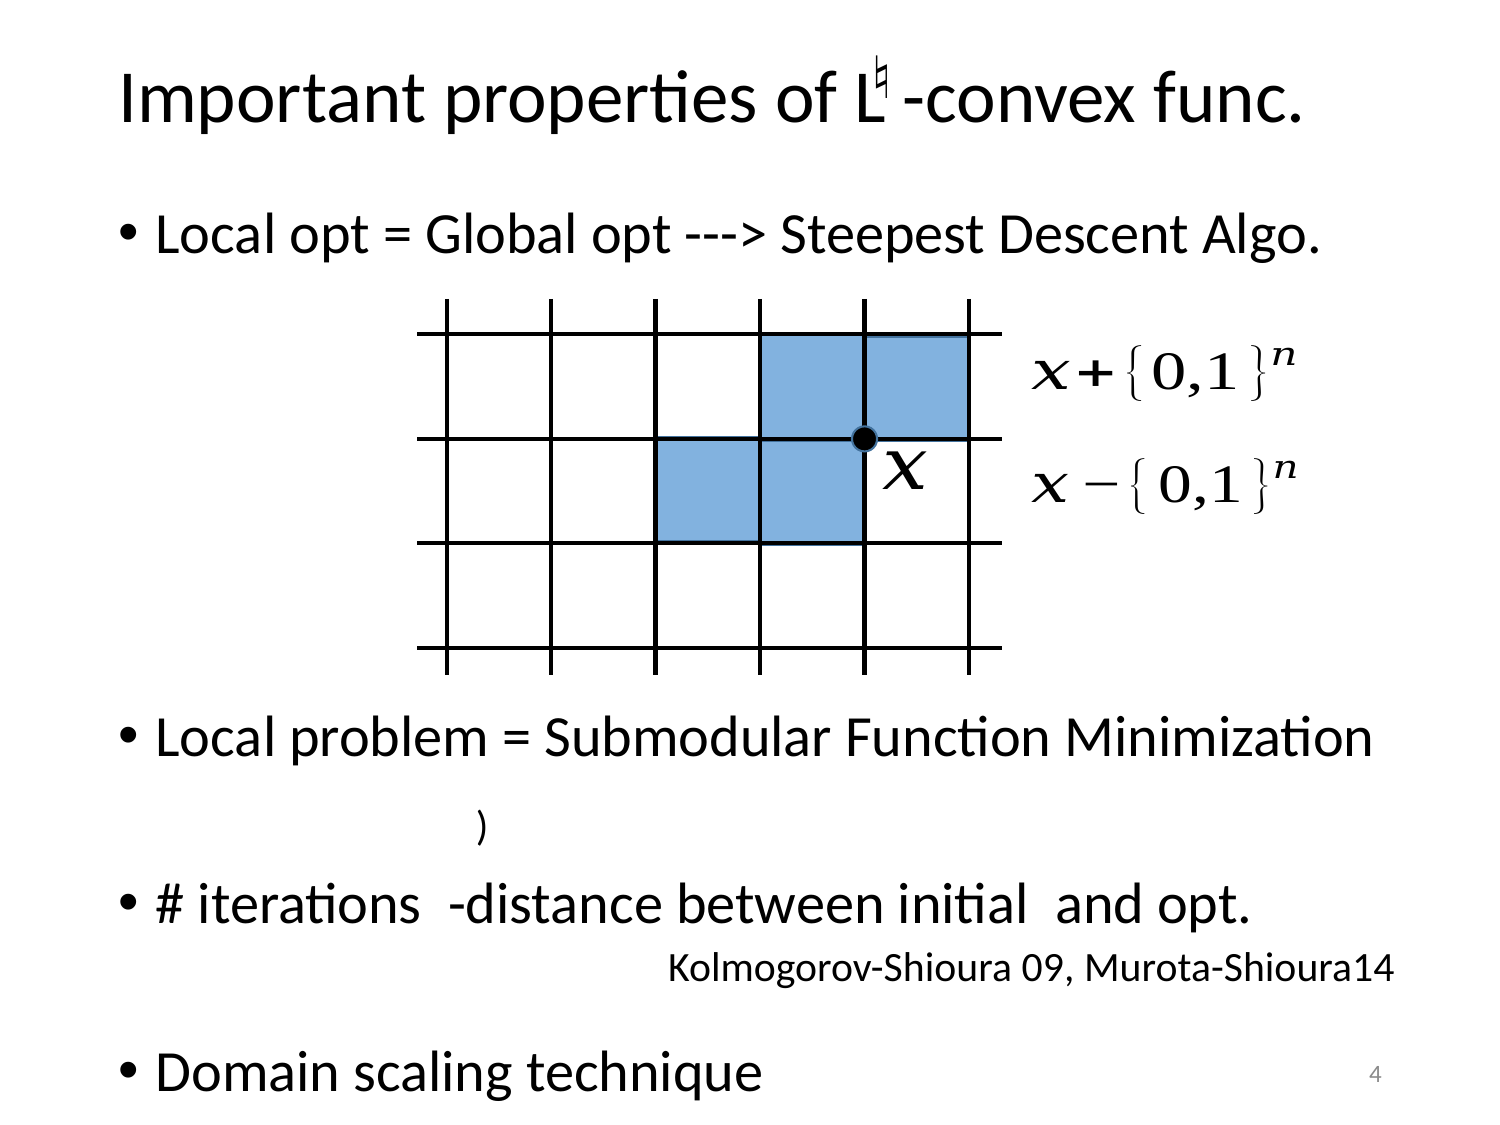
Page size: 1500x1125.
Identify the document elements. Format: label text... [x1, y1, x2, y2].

slide_number 4 [1059, 1042, 1397, 1103]
text_box [762, 441, 862, 541]
text_box [658, 441, 758, 541]
text_box [762, 336, 862, 437]
title Important properties of L -convex func. [103, 26, 1444, 170]
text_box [851, 425, 931, 507]
text_box [867, 336, 967, 437]
text_box Kolmogorov-Shioura 09, Murota-Shioura14 [653, 932, 1410, 998]
text_box ♮ [856, 33, 907, 118]
